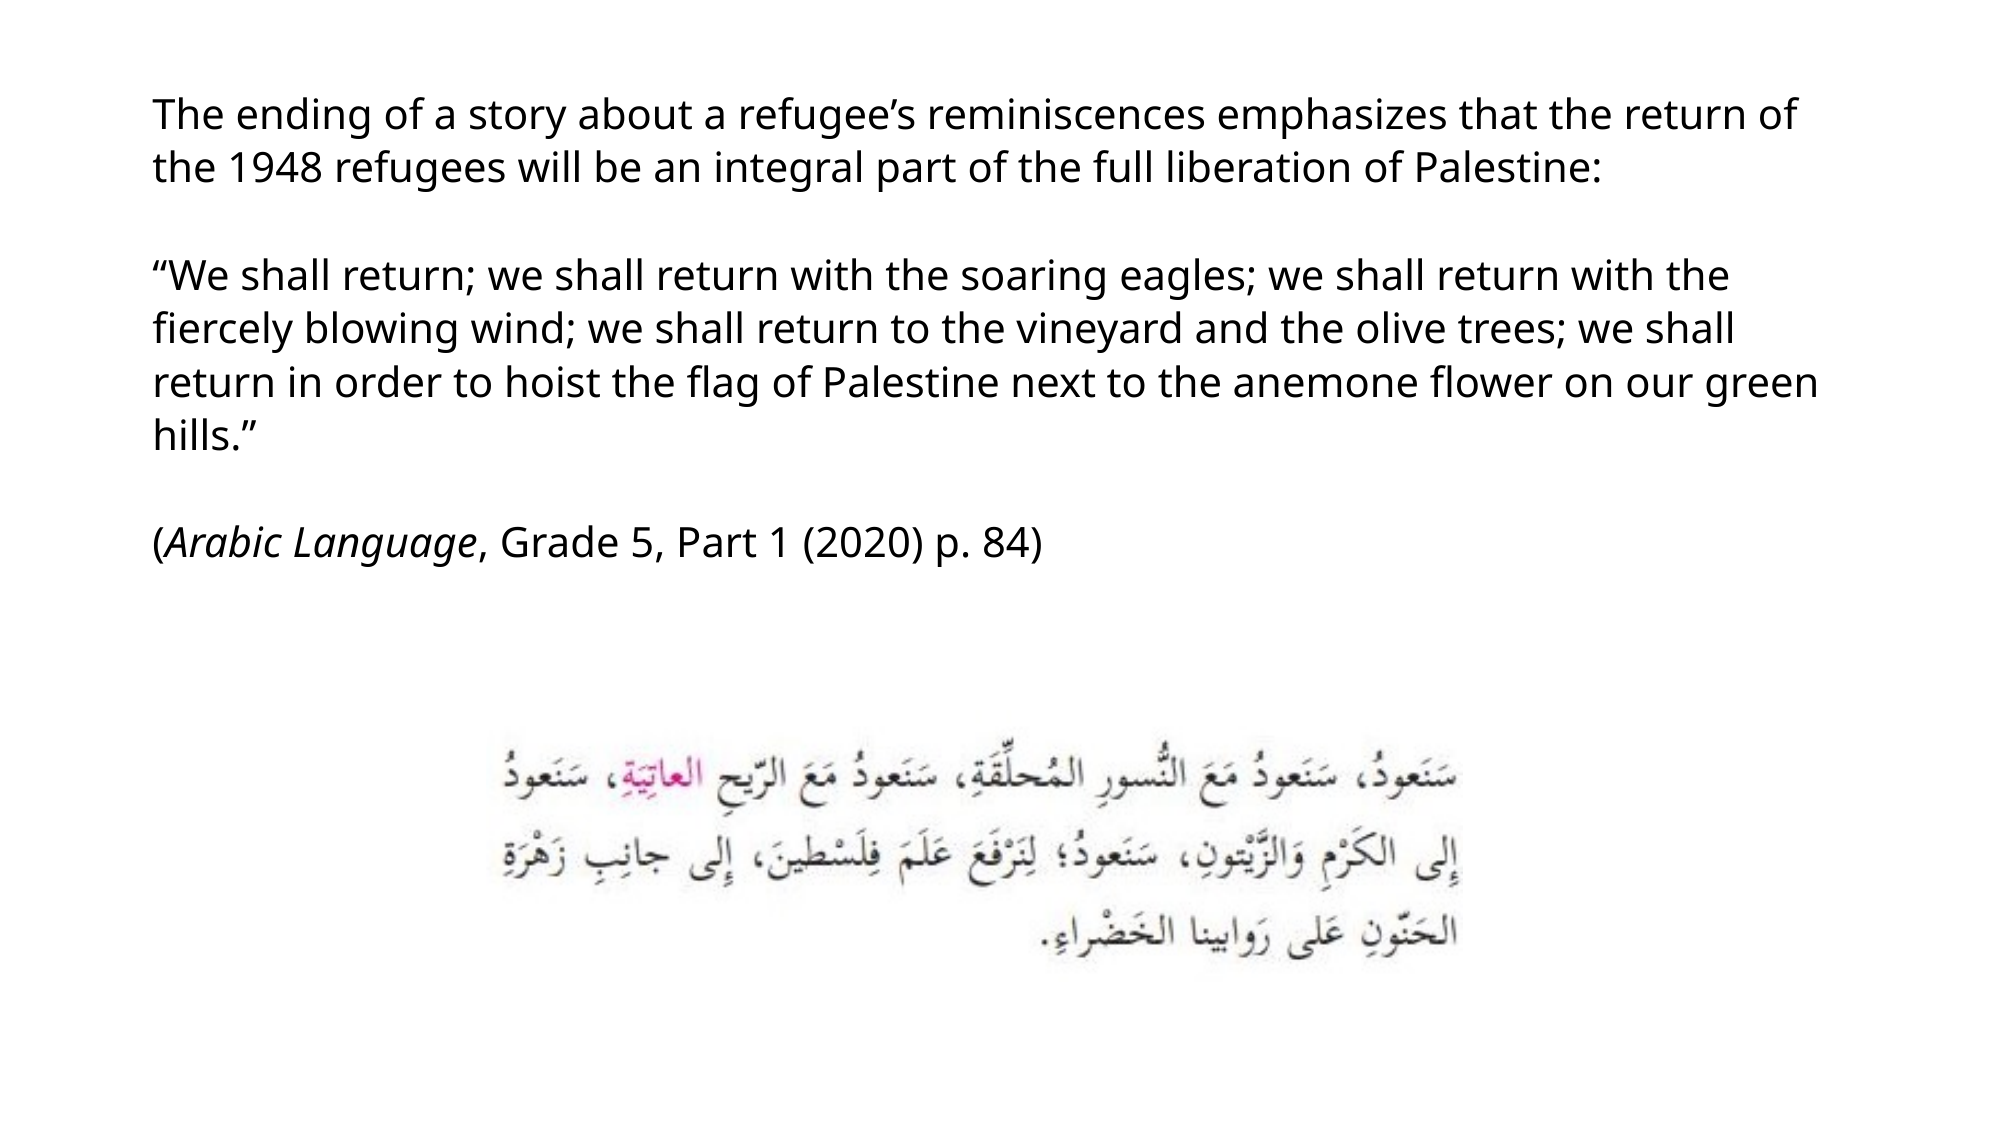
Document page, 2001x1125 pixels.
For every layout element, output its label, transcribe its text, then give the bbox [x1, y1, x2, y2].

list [485, 710, 1463, 982]
title The ending of a story about a refugee’s reminiscences emphasizes that the return of the 1948 refugees will be an integral part of the full liberation of Palestine: “We shall return; we shall return with the soaring eagles; we shall return with the fiercely blowing wind; we shall return to the vineyard and the olive trees; we shall return in order to hoist the flag of Palestine next to the anemone flower on our green hills.” (Arabic Language, Grade 5, Part 1 (2020) p. 84) [137, 59, 1863, 636]
